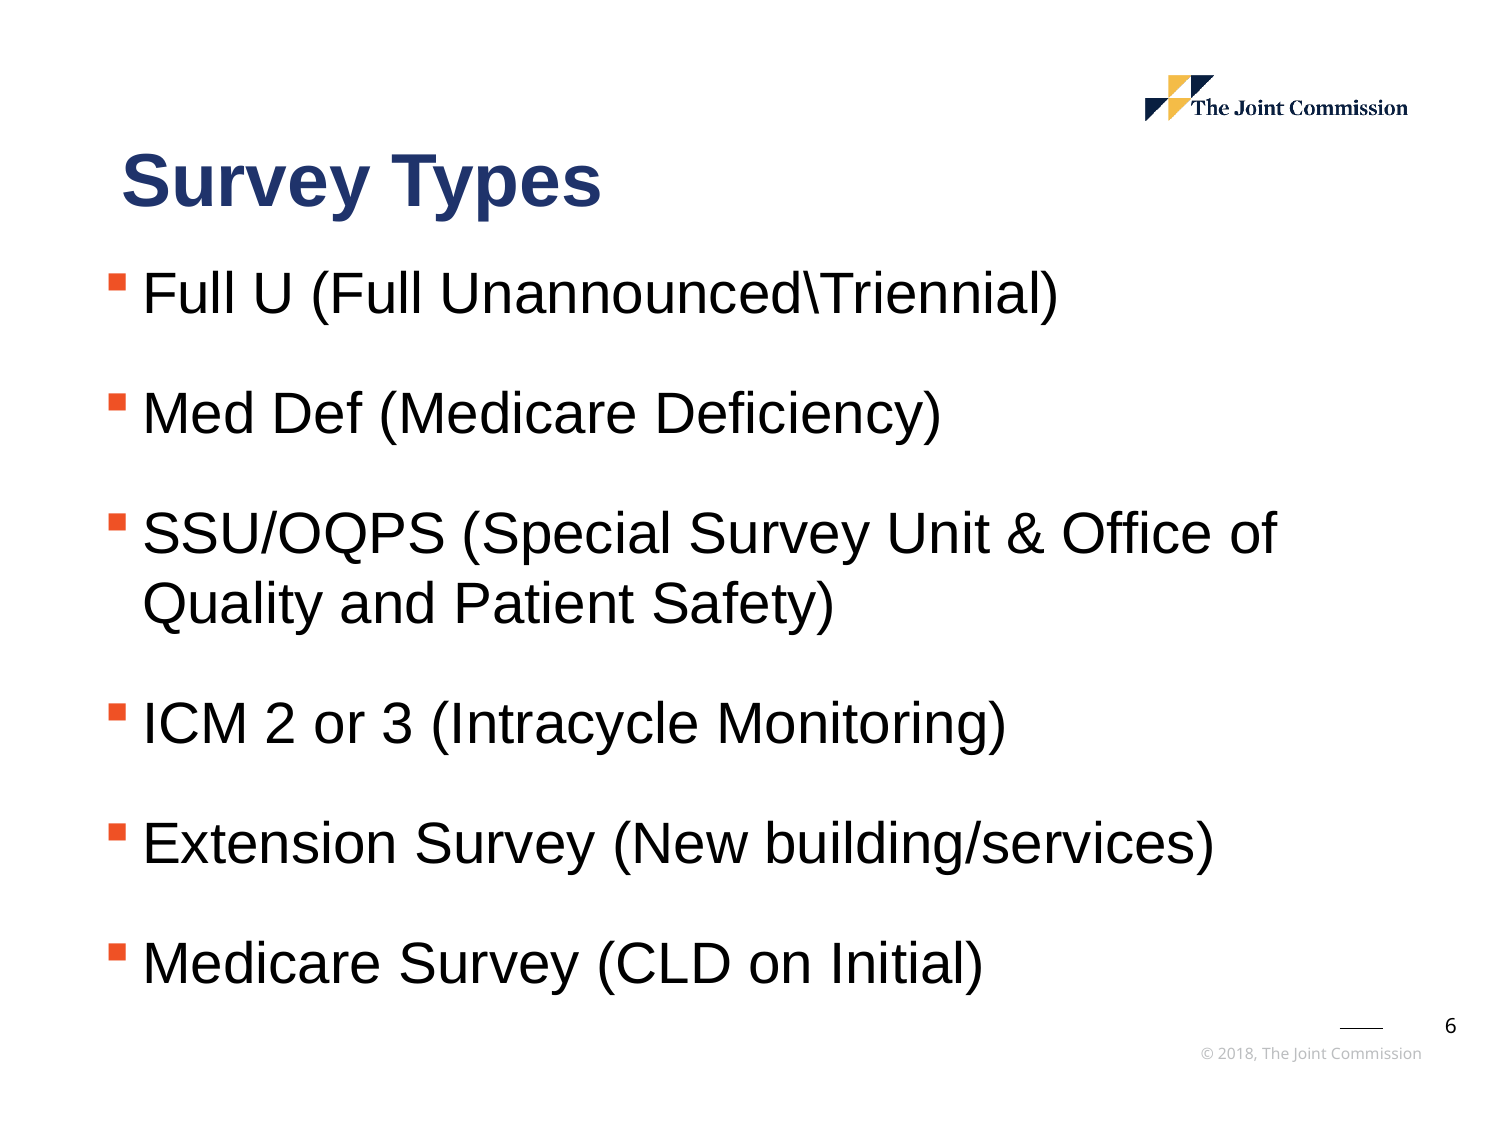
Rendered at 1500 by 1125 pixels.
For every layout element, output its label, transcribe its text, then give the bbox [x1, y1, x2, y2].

title Survey Types [121, 71, 1437, 222]
list Full U (Full Unannounced\Triennial) Med Def (Medicare Deficiency) SSU/OQPS (Special Survey Unit & Office of Quality and Patient Safety) ICM 2 or 3 (Intracycle Monitoring) Extension Survey (New building/services) Medicare Survey (CLD on Initial) [103, 254, 1474, 855]
